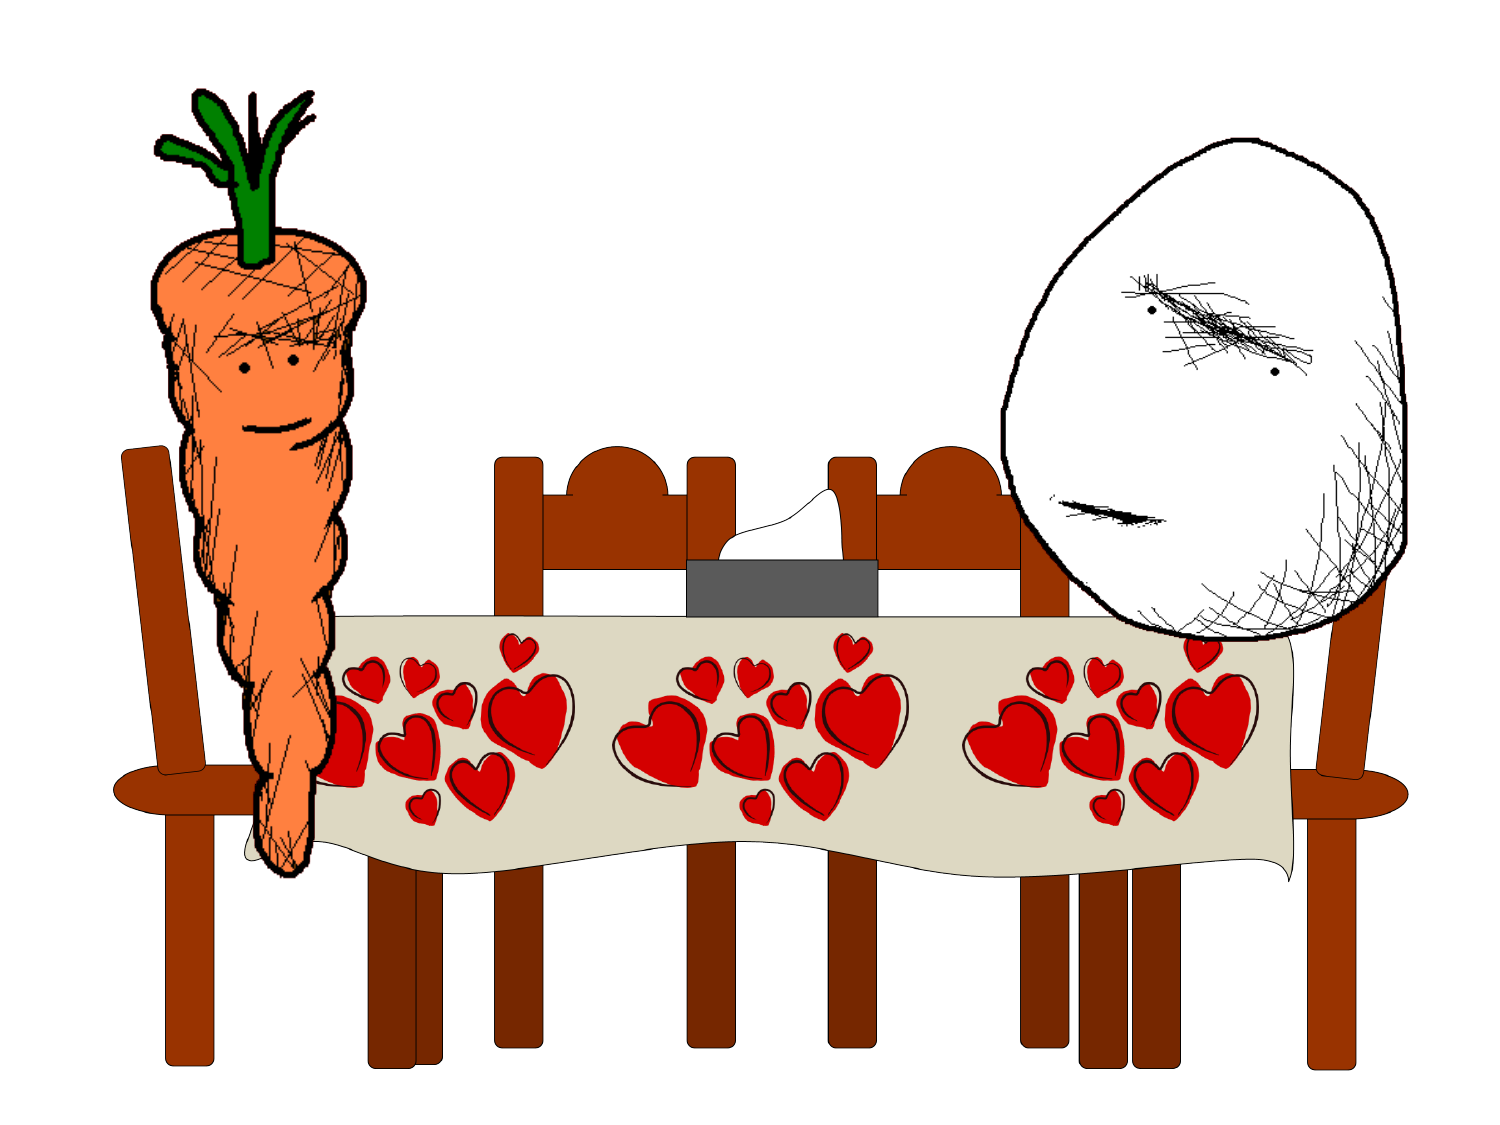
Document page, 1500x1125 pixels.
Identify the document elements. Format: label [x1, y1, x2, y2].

picture [946, 120, 1430, 684]
picture [49, 42, 470, 913]
text_box [111, 444, 1409, 1071]
